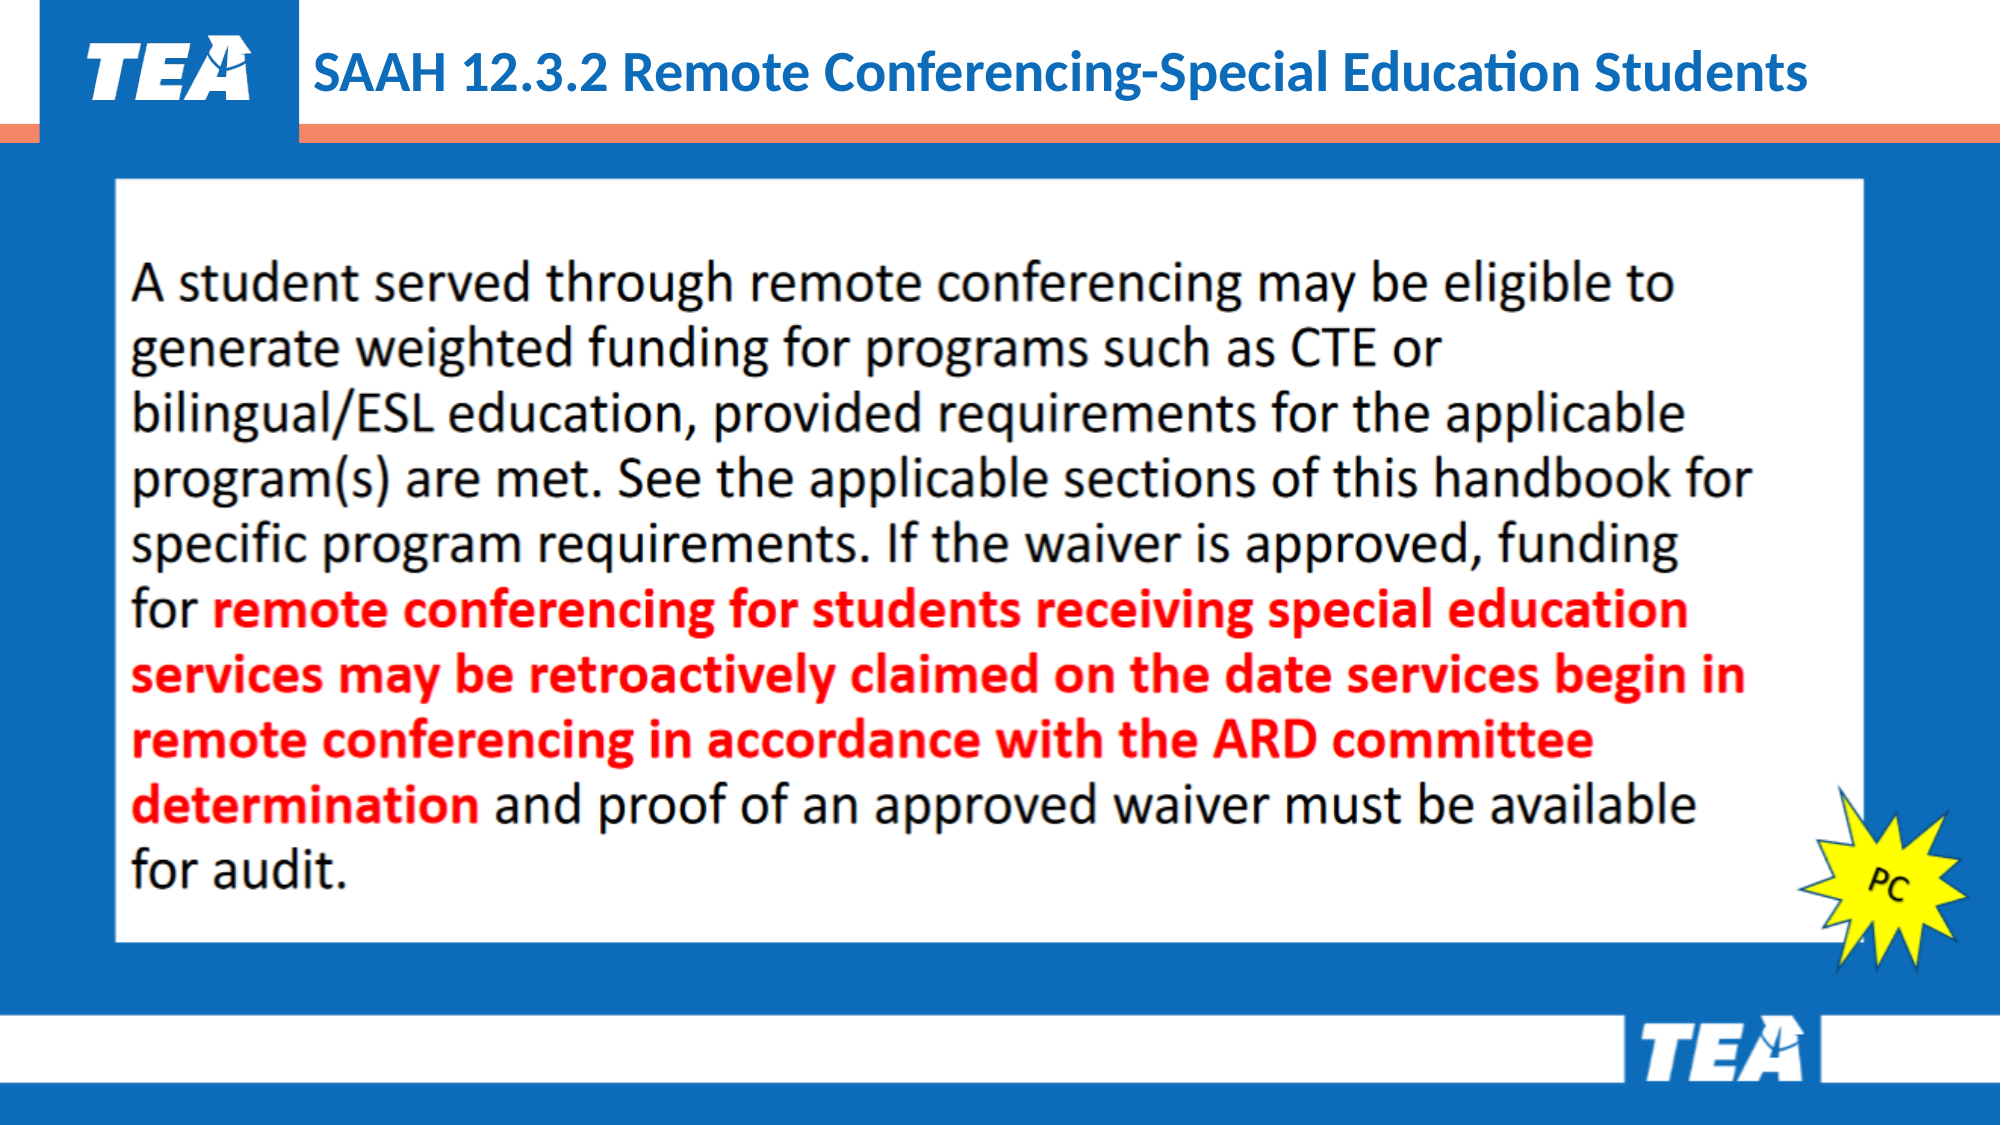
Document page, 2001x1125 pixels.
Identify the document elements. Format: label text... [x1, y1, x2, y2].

title SAAH 12.3.2 Remote Conferencing-Special Education Students [298, 10, 1990, 135]
picture [86, 34, 251, 100]
picture [0, 143, 2000, 1125]
